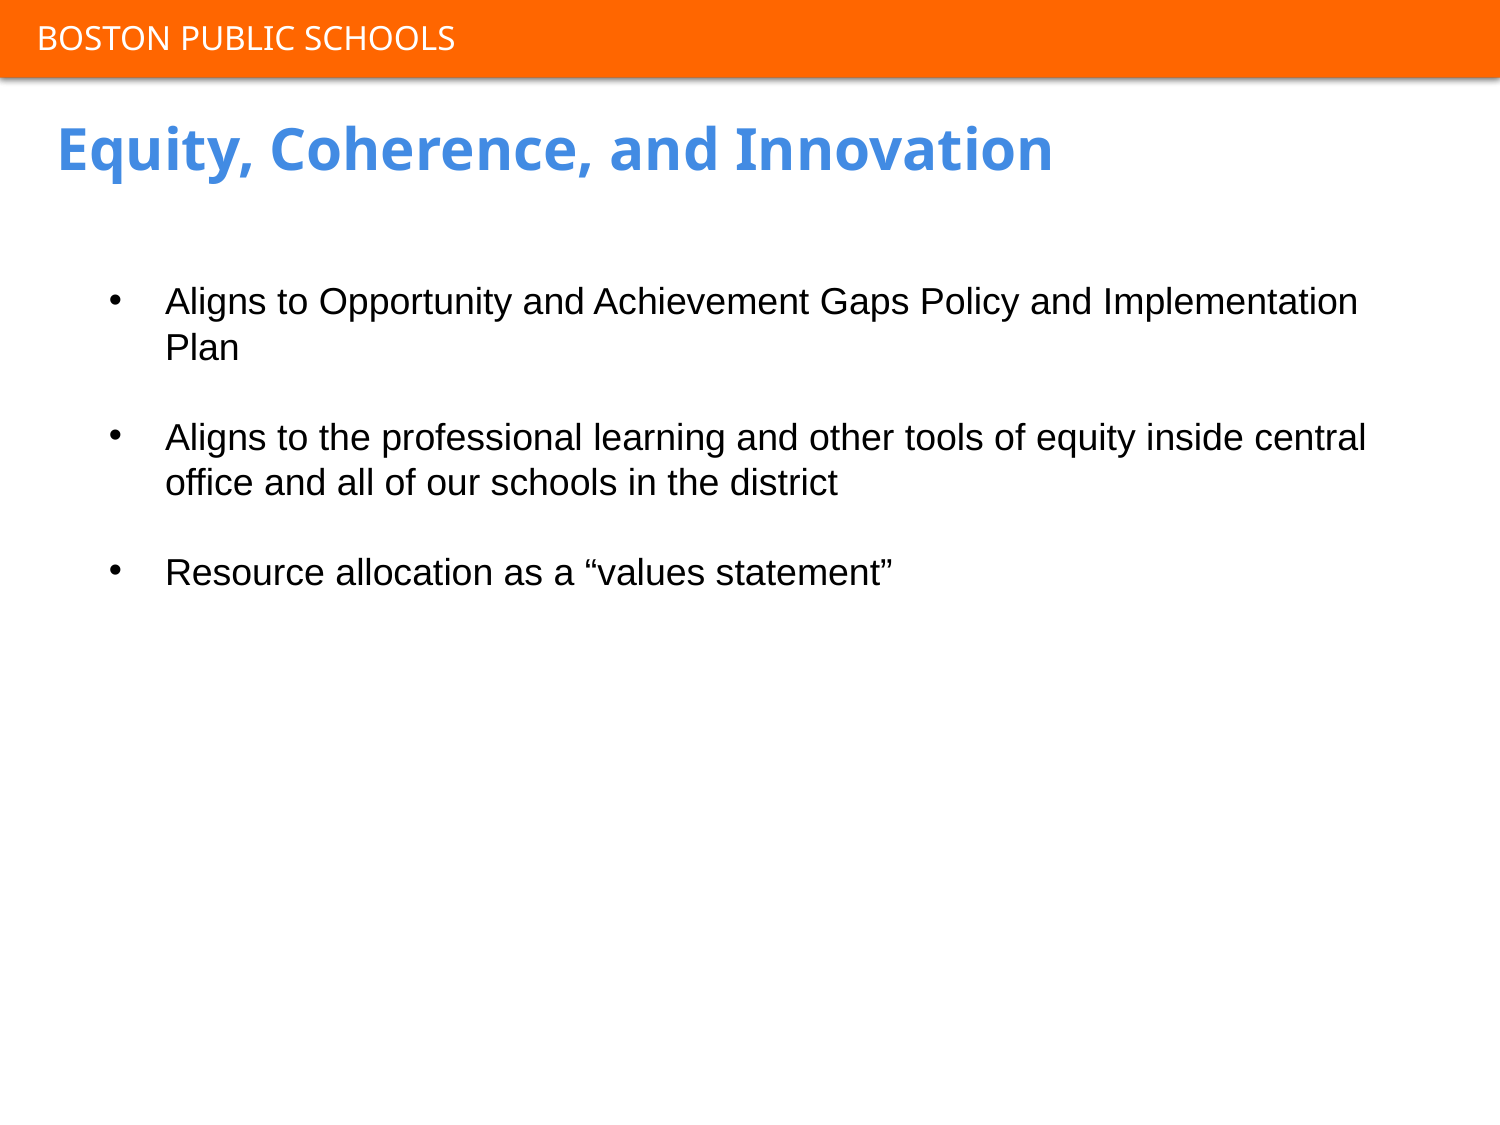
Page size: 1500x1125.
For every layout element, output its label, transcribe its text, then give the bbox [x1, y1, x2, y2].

list Aligns to Opportunity and Achievement Gaps Policy and Implementation Plan Aligns to the professional learning and other tools of equity inside central office and all of our schools in the district Resource allocation as a “values statement” [75, 262, 1425, 1005]
title Equity, Coherence, and Innovation [41, 97, 1392, 194]
